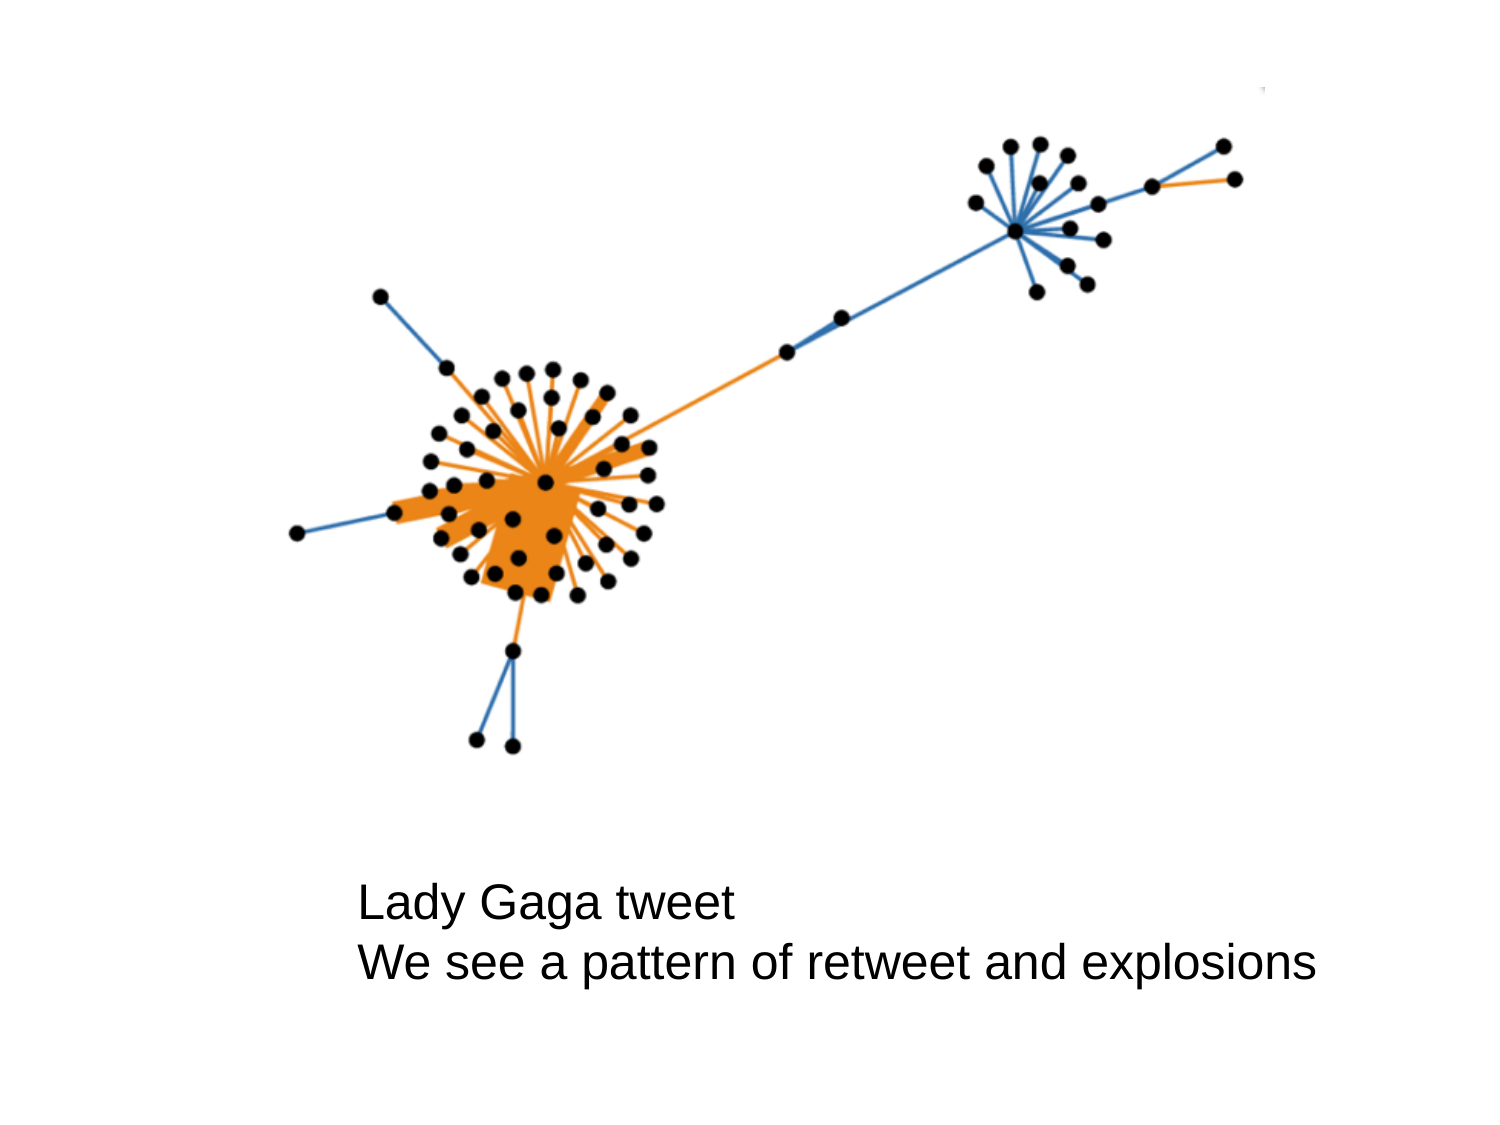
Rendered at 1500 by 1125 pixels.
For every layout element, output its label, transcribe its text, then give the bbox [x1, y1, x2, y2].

text_box Lady Gaga tweet We see a pattern of retweet and explosions [342, 862, 1333, 998]
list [124, 87, 1401, 763]
